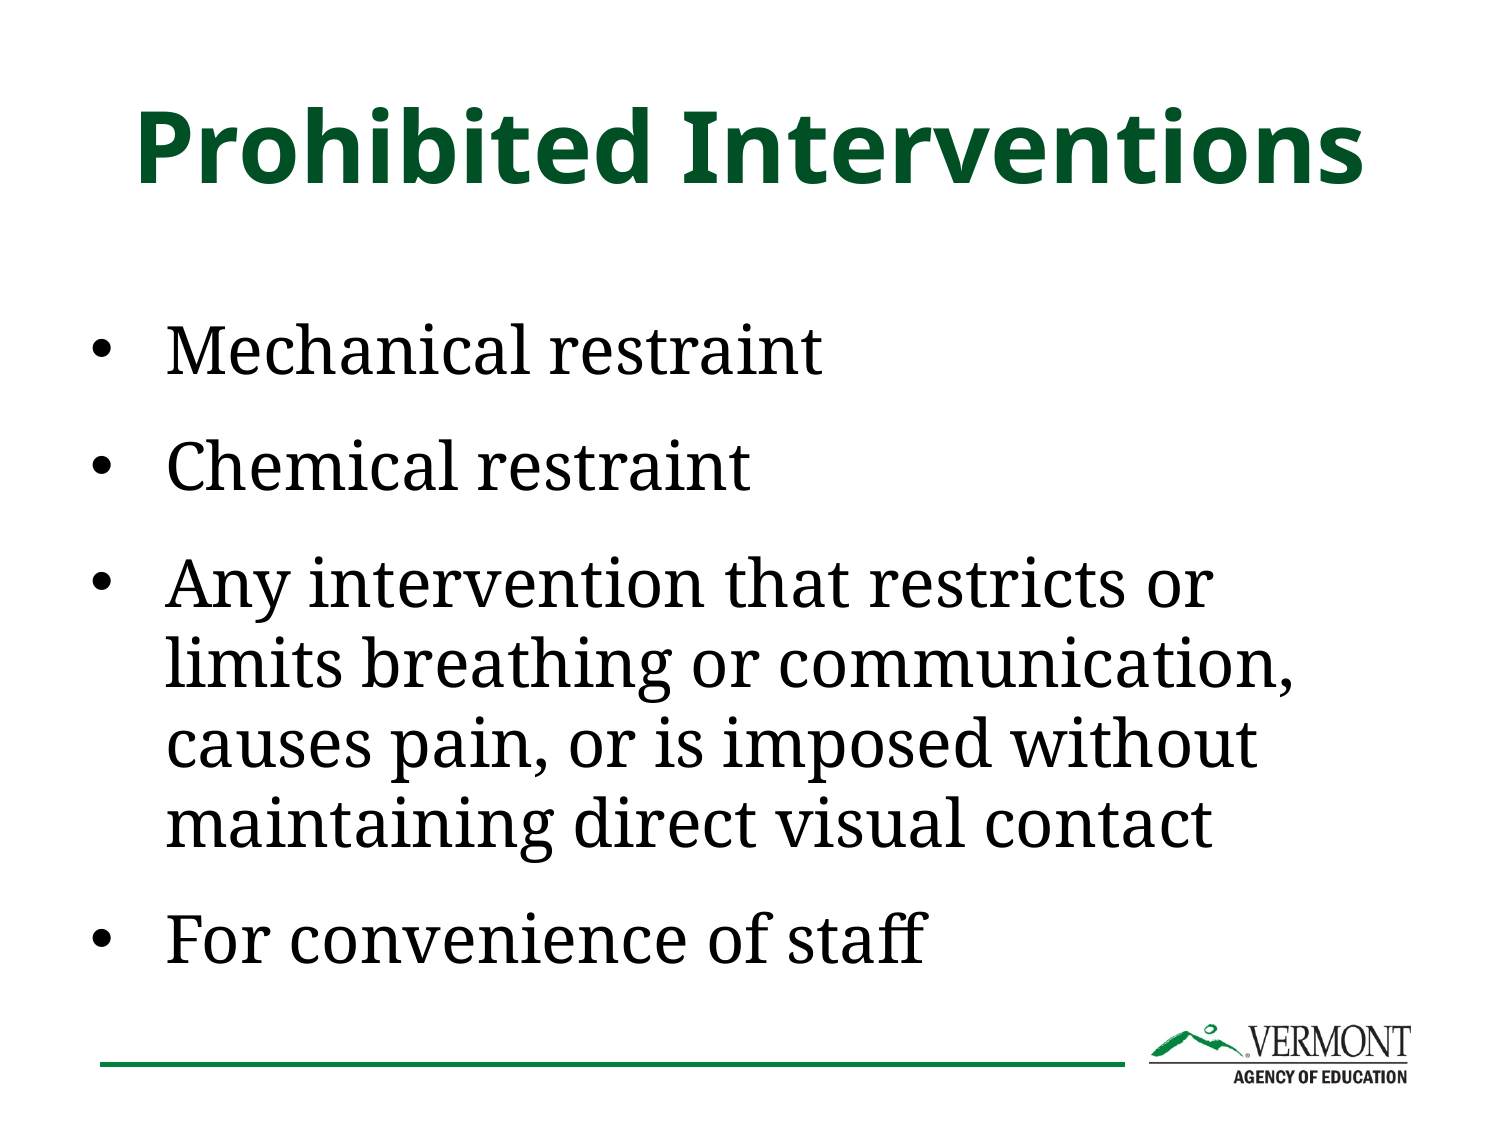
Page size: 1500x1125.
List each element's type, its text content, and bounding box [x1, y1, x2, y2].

picture [1149, 1025, 1411, 1101]
title Prohibited Interventions [75, 50, 1425, 238]
list Mechanical restraint Chemical restraint Any intervention that restricts or limits breathing or communication, causes pain, or is imposed without maintaining direct visual contact For convenience of staff [75, 299, 1425, 1025]
